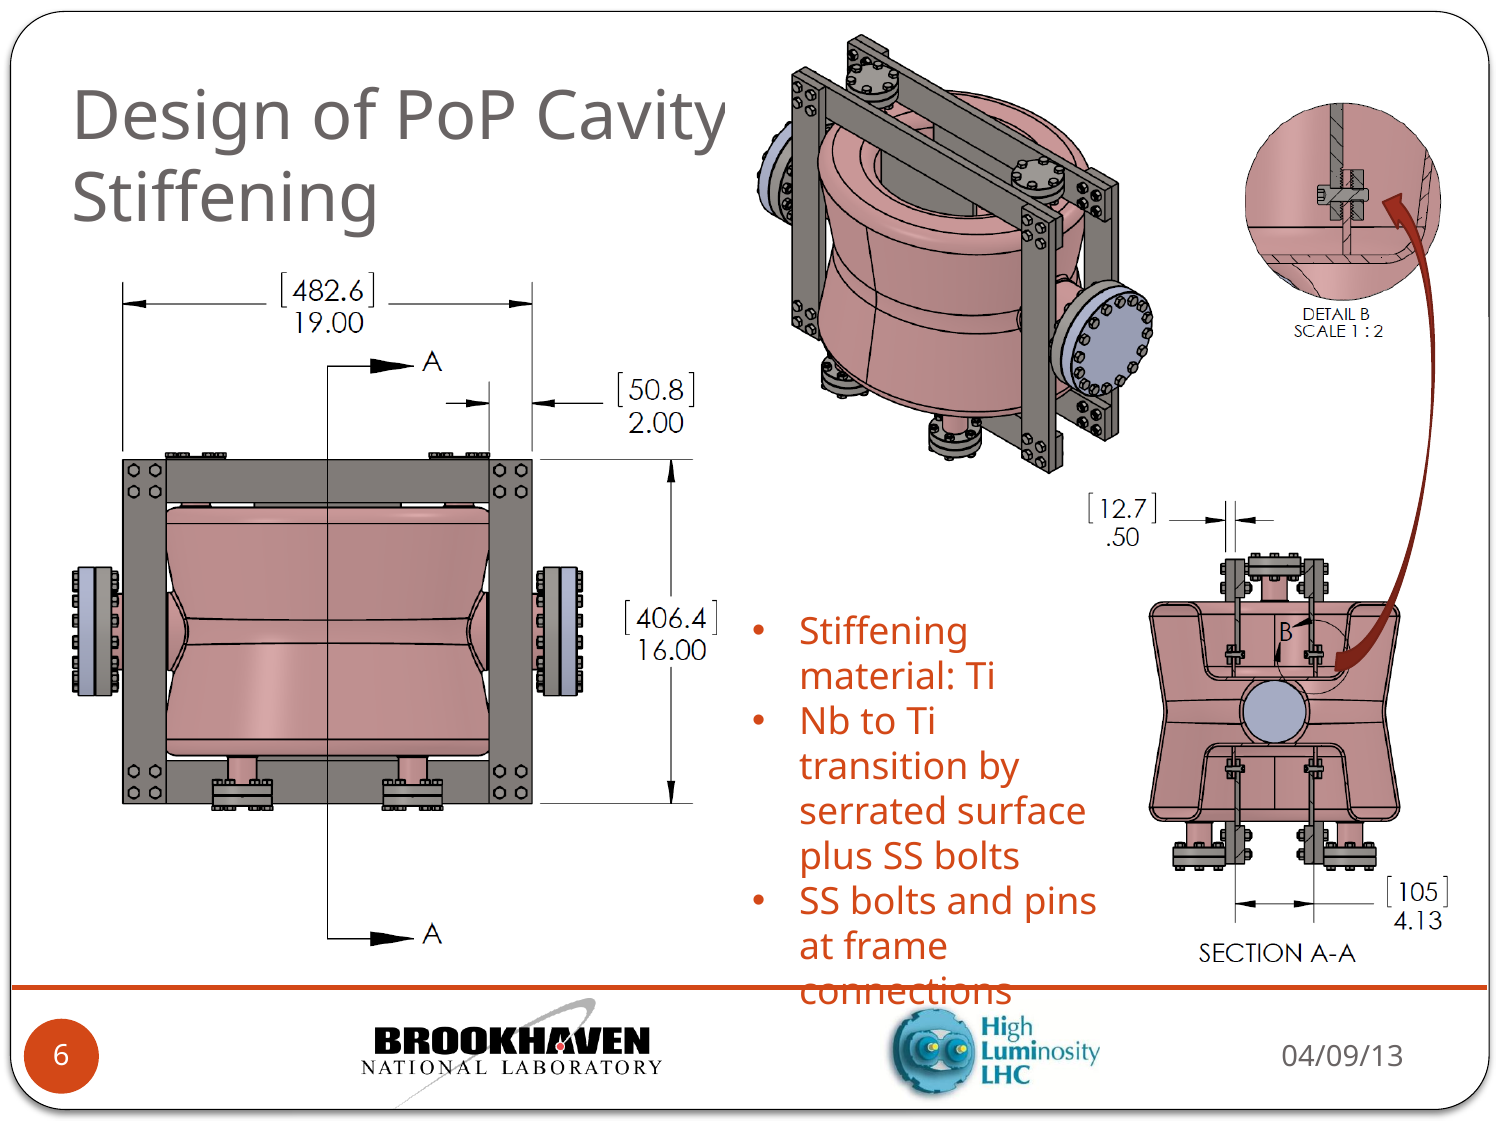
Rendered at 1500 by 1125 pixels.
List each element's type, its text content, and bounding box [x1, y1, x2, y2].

text_box [1423, 347, 1436, 476]
text_box Stiffening material: Ti Nb to Ti transition by serrated surface plus SS bolts SS bolts and pins at frame connections [737, 599, 1125, 1020]
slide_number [1012, 1015, 1419, 1094]
title Design of PoP Cavity Stiffening [56, 62, 718, 250]
slide_number 6 [23, 1018, 99, 1094]
picture [1234, 99, 1452, 339]
picture [39, 18, 1466, 979]
picture [880, 1020, 1100, 1106]
picture [361, 998, 662, 1109]
